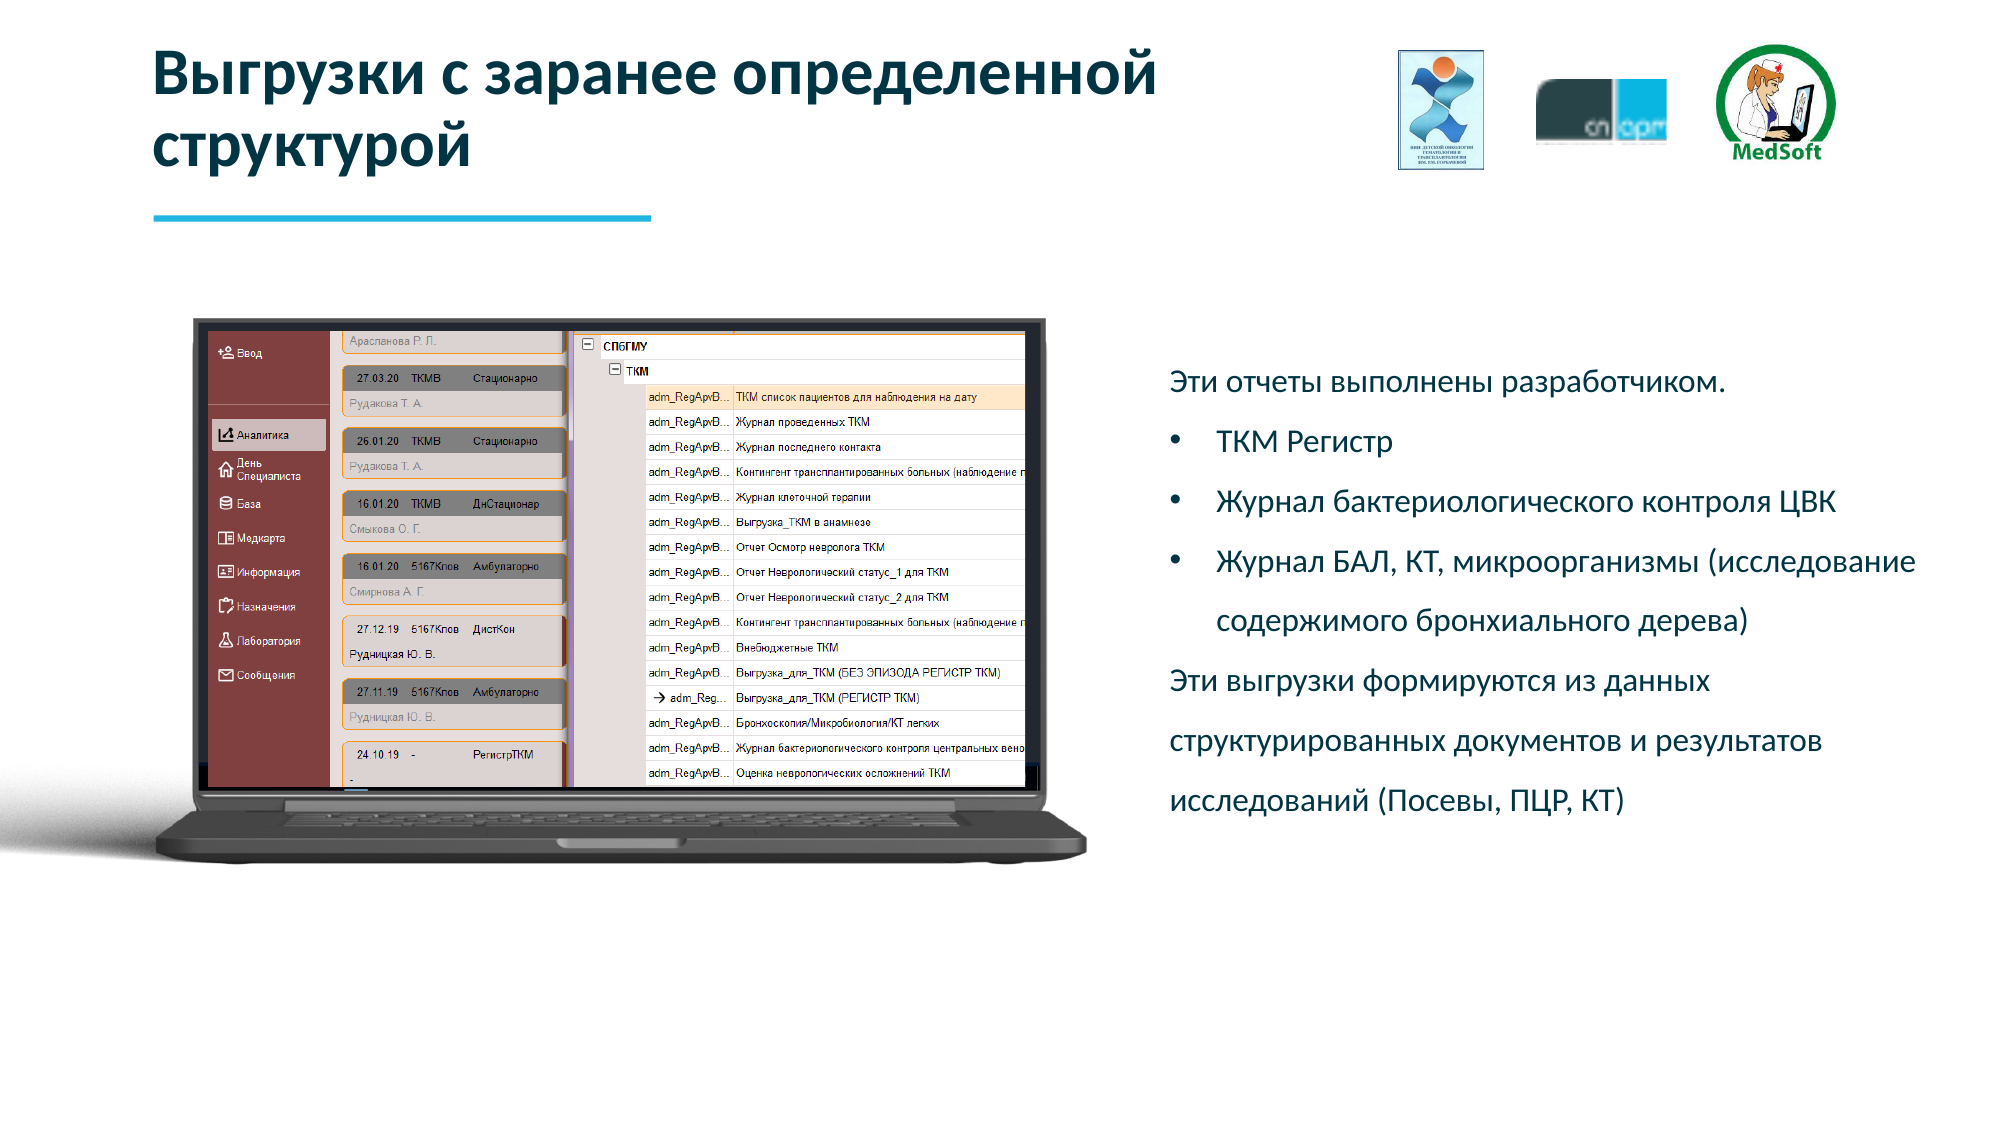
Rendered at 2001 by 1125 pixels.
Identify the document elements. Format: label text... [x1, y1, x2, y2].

title Выгрузки с заранее определенной структурой [137, 0, 1349, 218]
picture [1713, 41, 1838, 165]
text_box Эти отчеты выполнены разработчиком. ТКМ Регистр Журнал бактериологического контроля ЦВК Журнал БАЛ, КТ, микроорганизмы (исследование содержимого бронхиального дерева) Эти выгрузки формируются из данных структурированных документов и результатов исследований (Посевы, ПЦР, КТ) [1154, 331, 1962, 826]
picture [0, 191, 1137, 973]
picture [1398, 49, 1484, 170]
